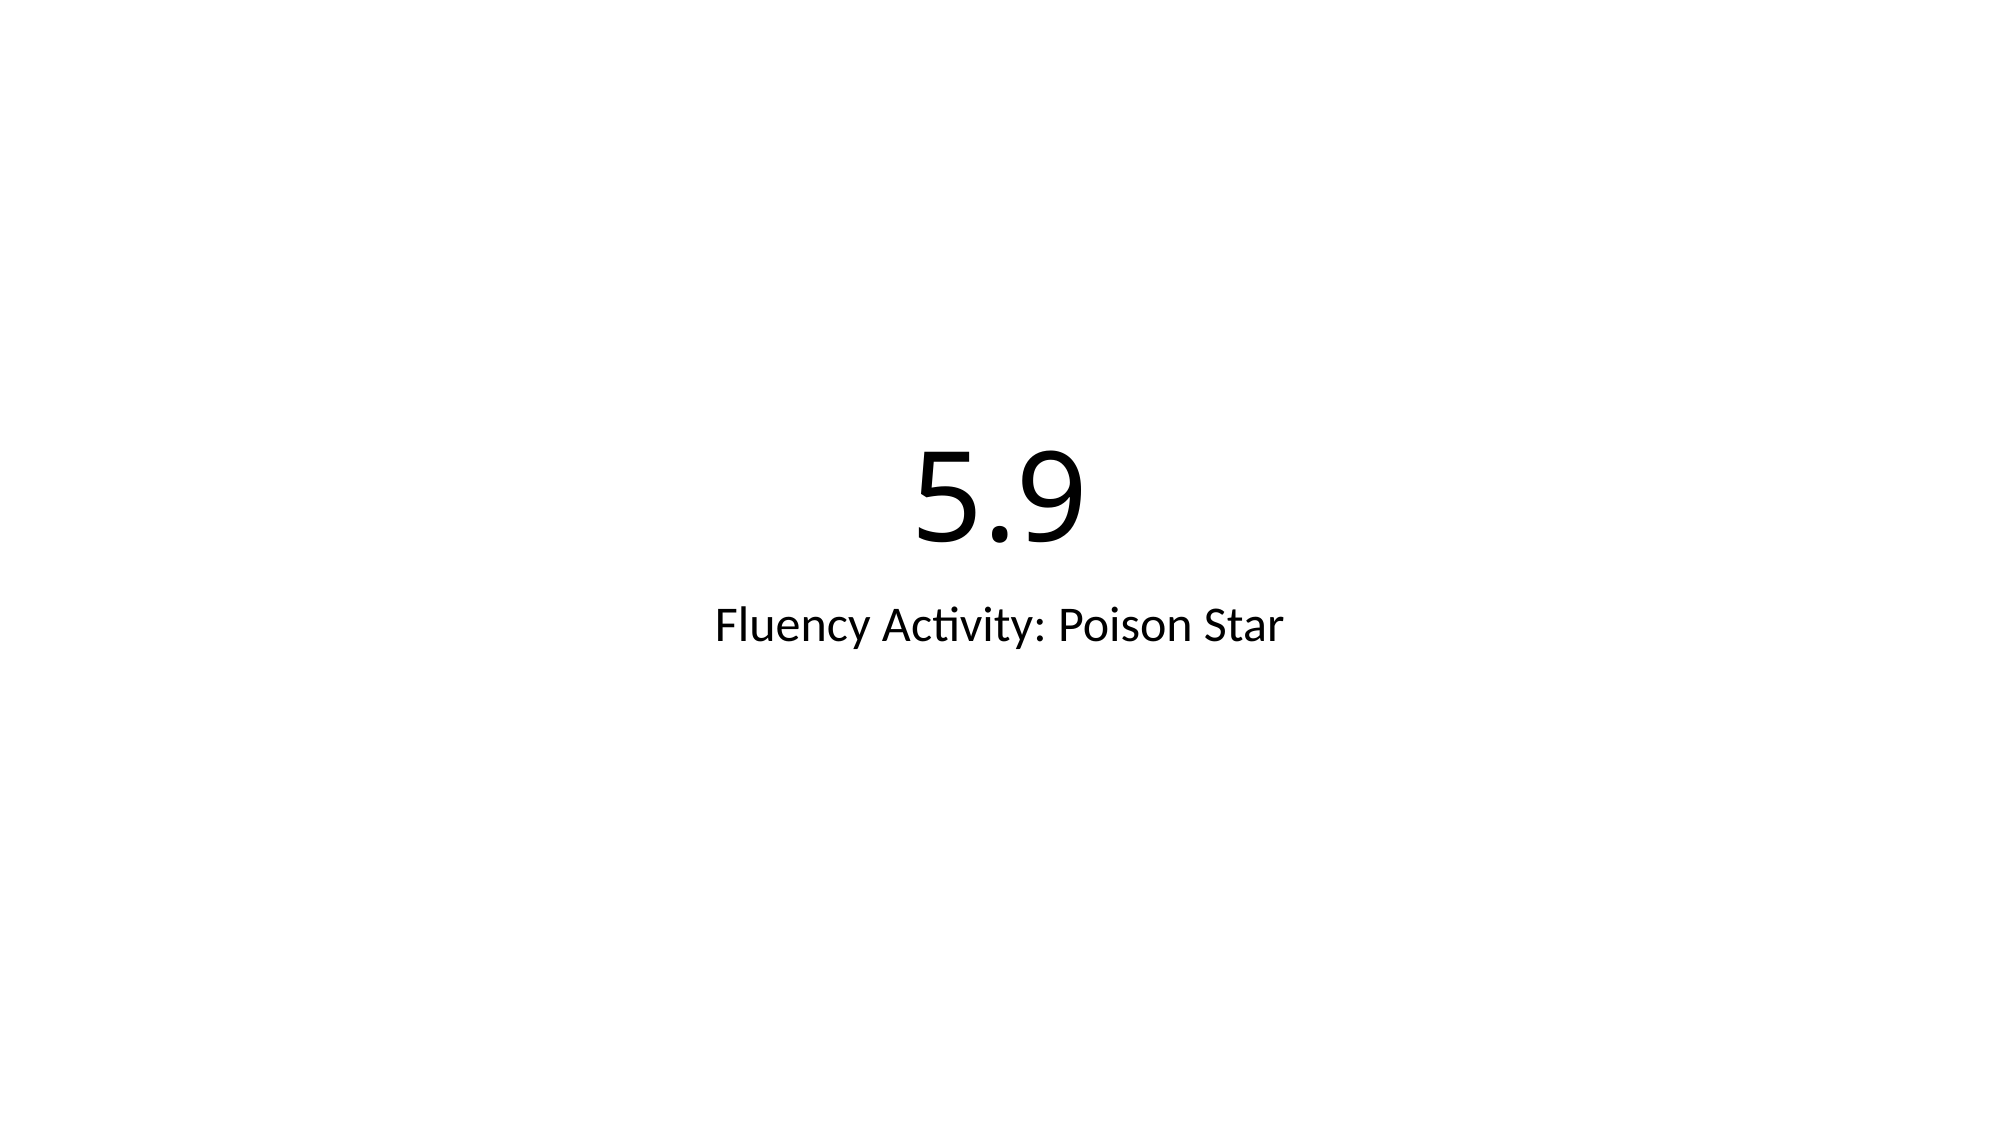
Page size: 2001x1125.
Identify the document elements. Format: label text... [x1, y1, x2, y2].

subtitle Fluency Activity: Poison Star [249, 590, 1750, 863]
title 5.9 [249, 184, 1750, 576]
